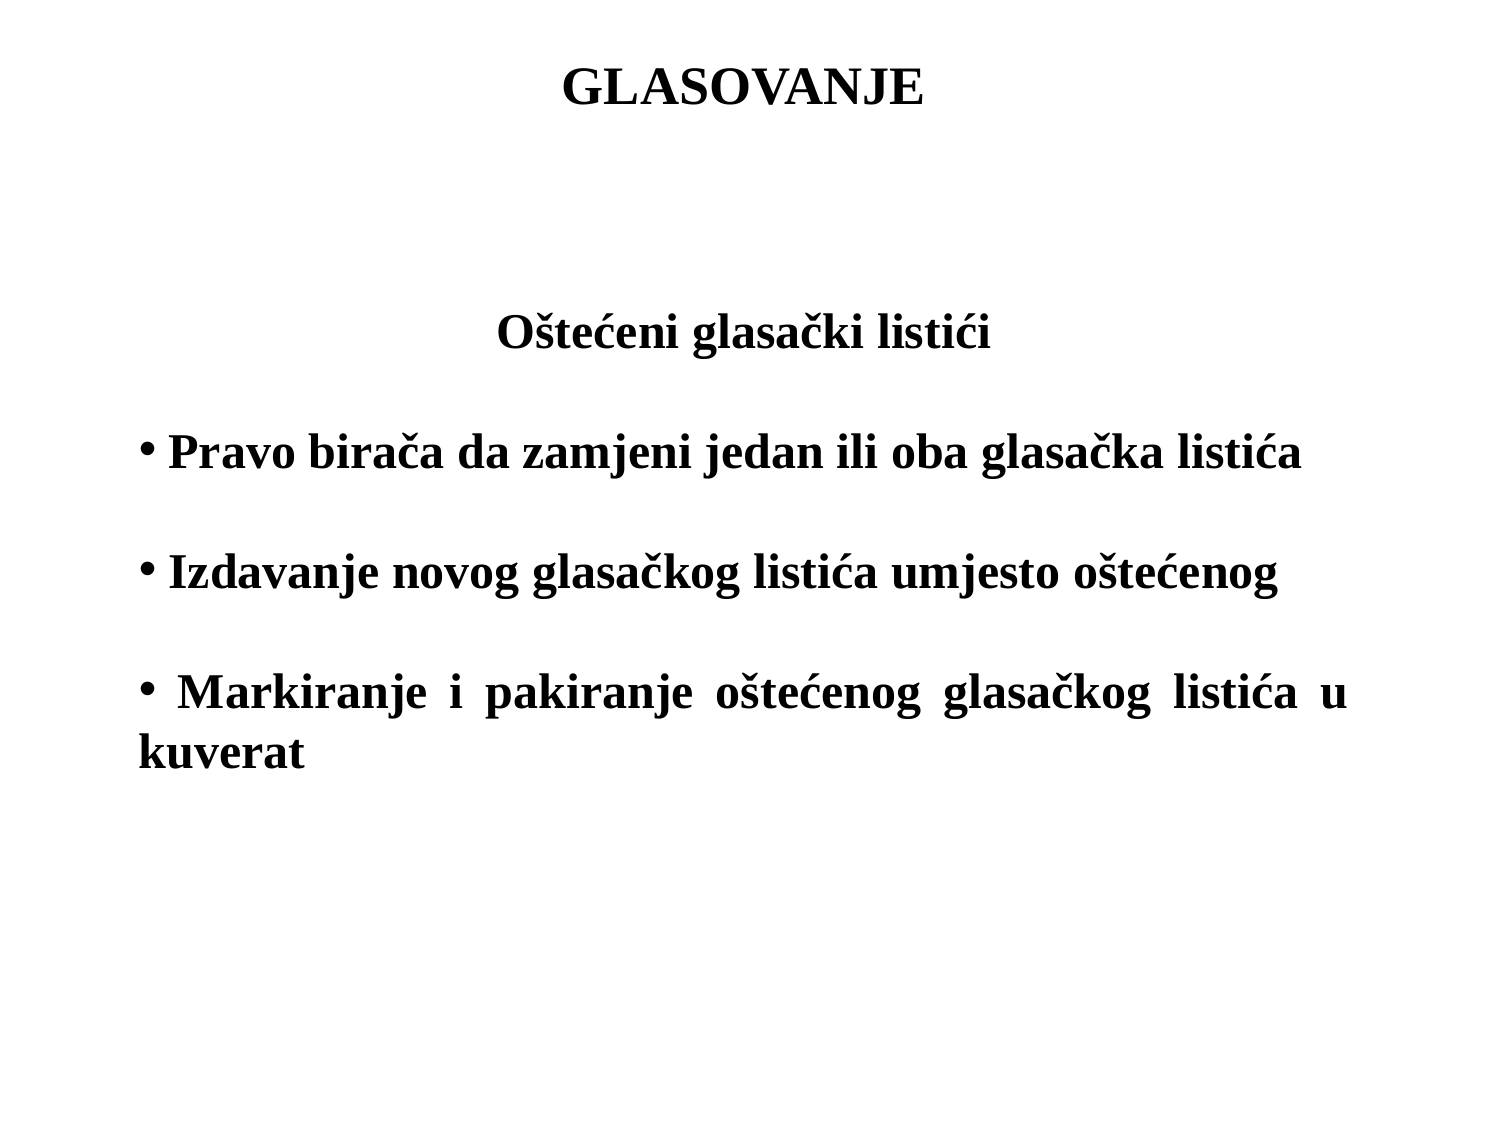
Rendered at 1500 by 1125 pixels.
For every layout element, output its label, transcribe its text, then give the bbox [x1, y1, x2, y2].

text_box Oštećeni glasački listići Pravo birača da zamjeni jedan ili oba glasačka listića Izdavanje novog glasačkog listića umjesto oštećenog Markiranje i pakiranje oštećenog glasačkog listića u kuverat [123, 290, 1365, 966]
text_box GLASOVANJE [76, 42, 1412, 123]
